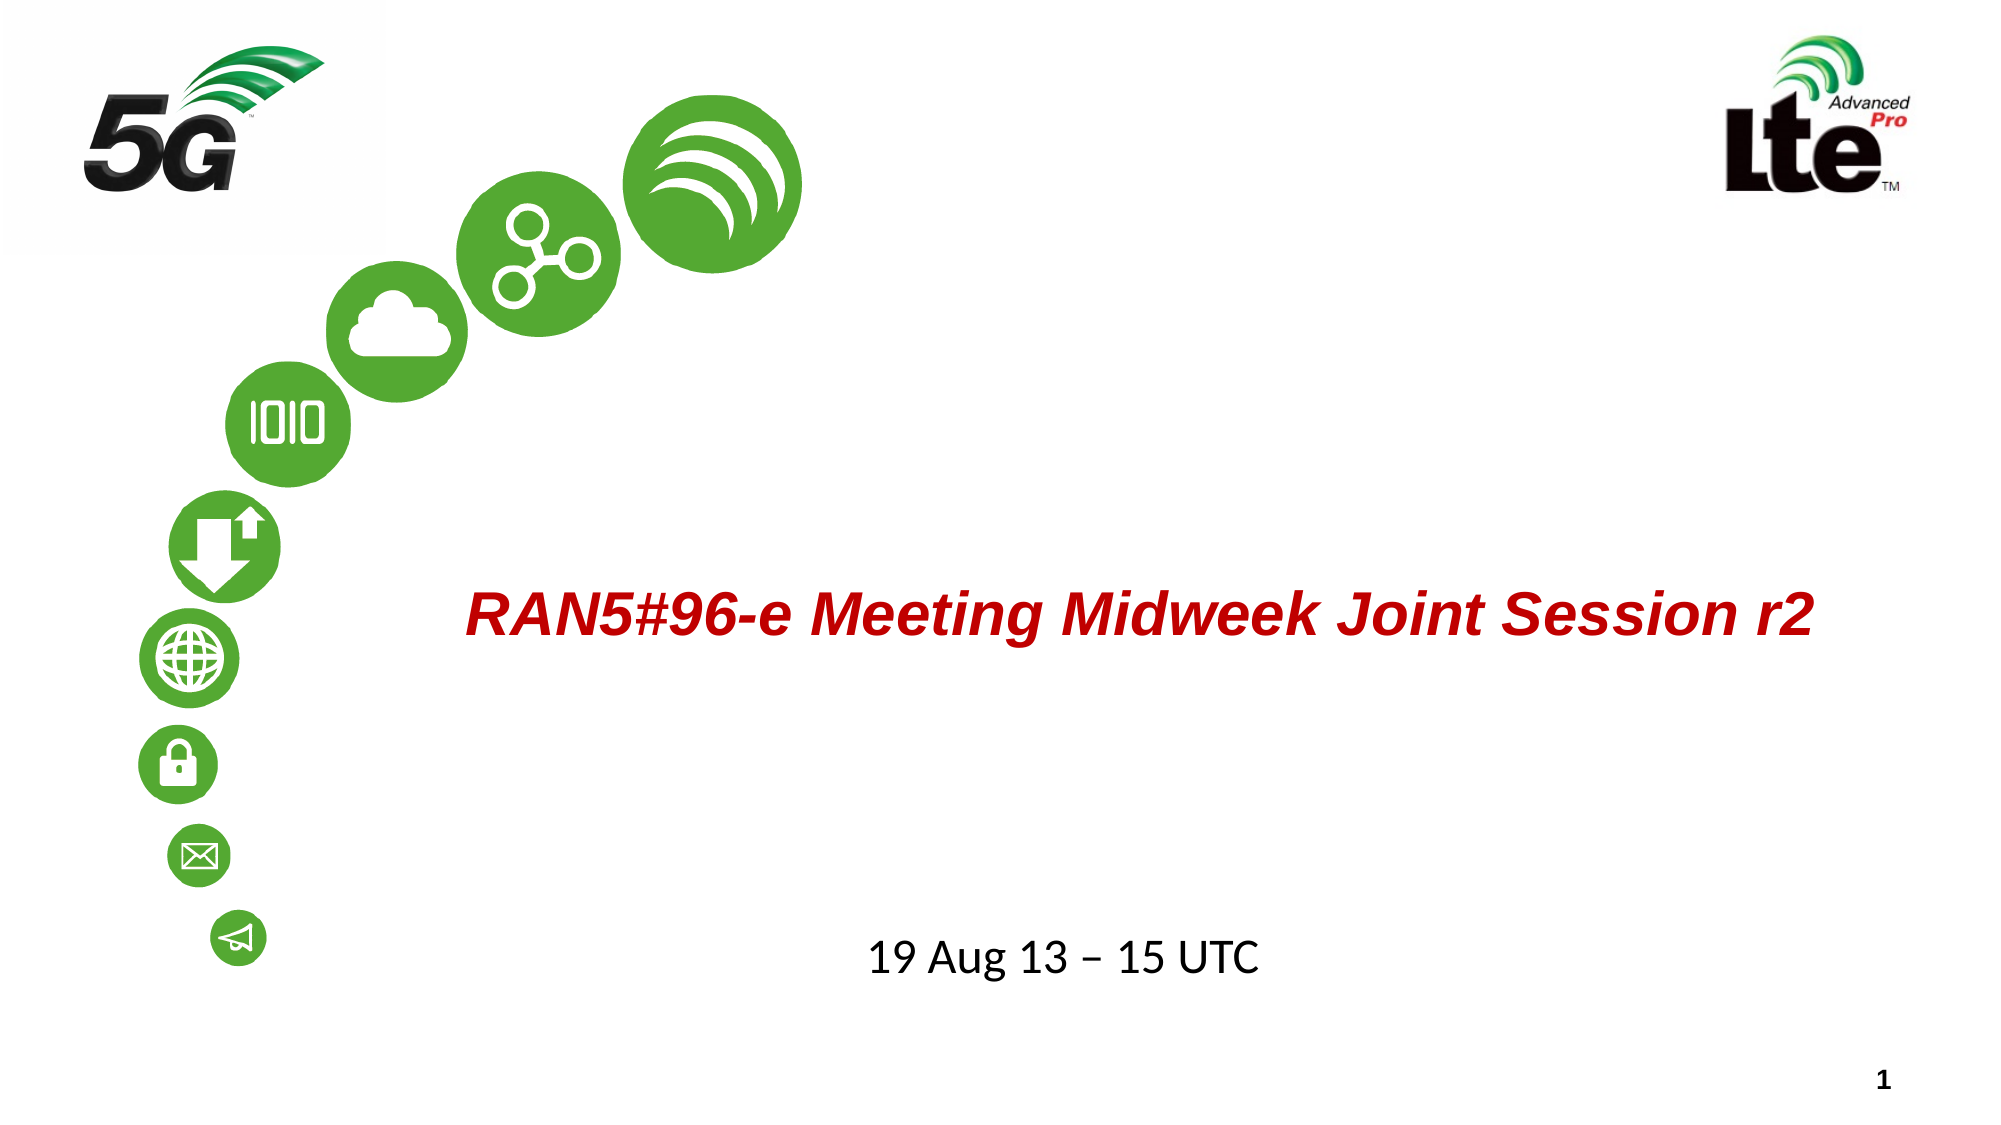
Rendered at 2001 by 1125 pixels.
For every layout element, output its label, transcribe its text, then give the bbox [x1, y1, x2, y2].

subtitle 19 Aug 13 – 15 UTC [537, 837, 1589, 1125]
picture [3, 0, 882, 1039]
picture [1679, 8, 1940, 216]
title RAN5#96-e Meeting Midweek Joint Session r2 [335, 432, 1948, 772]
